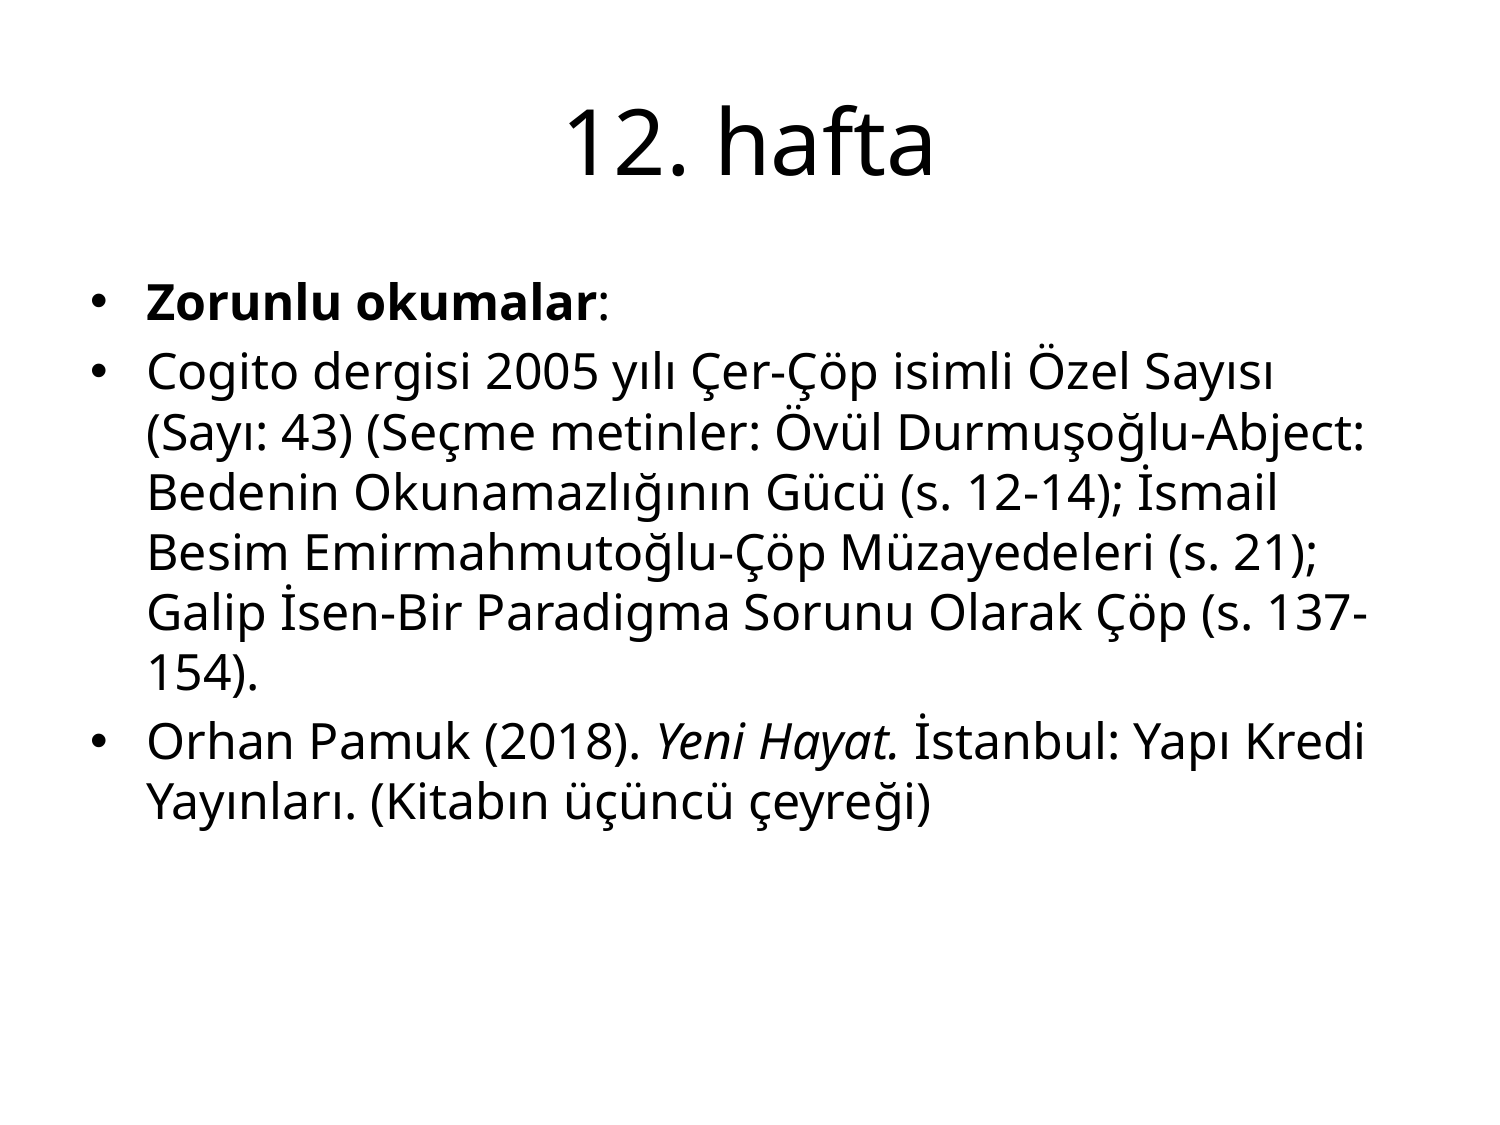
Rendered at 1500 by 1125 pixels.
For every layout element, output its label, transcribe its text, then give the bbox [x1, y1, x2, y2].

list Zorunlu okumalar: Cogito dergisi 2005 yılı Çer-Çöp isimli Özel Sayısı (Sayı: 43) (Seçme metinler: Övül Durmuşoğlu-Abject: Bedenin Okunamazlığının Gücü (s. 12-14); İsmail Besim Emirmahmutoğlu-Çöp Müzayedeleri (s. 21); Galip İsen-Bir Paradigma Sorunu Olarak Çöp (s. 137-154). Orhan Pamuk (2018). Yeni Hayat. İstanbul: Yapı Kredi Yayınları. (Kitabın üçüncü çeyreği) [75, 262, 1425, 1005]
title 12. hafta [75, 45, 1425, 233]
